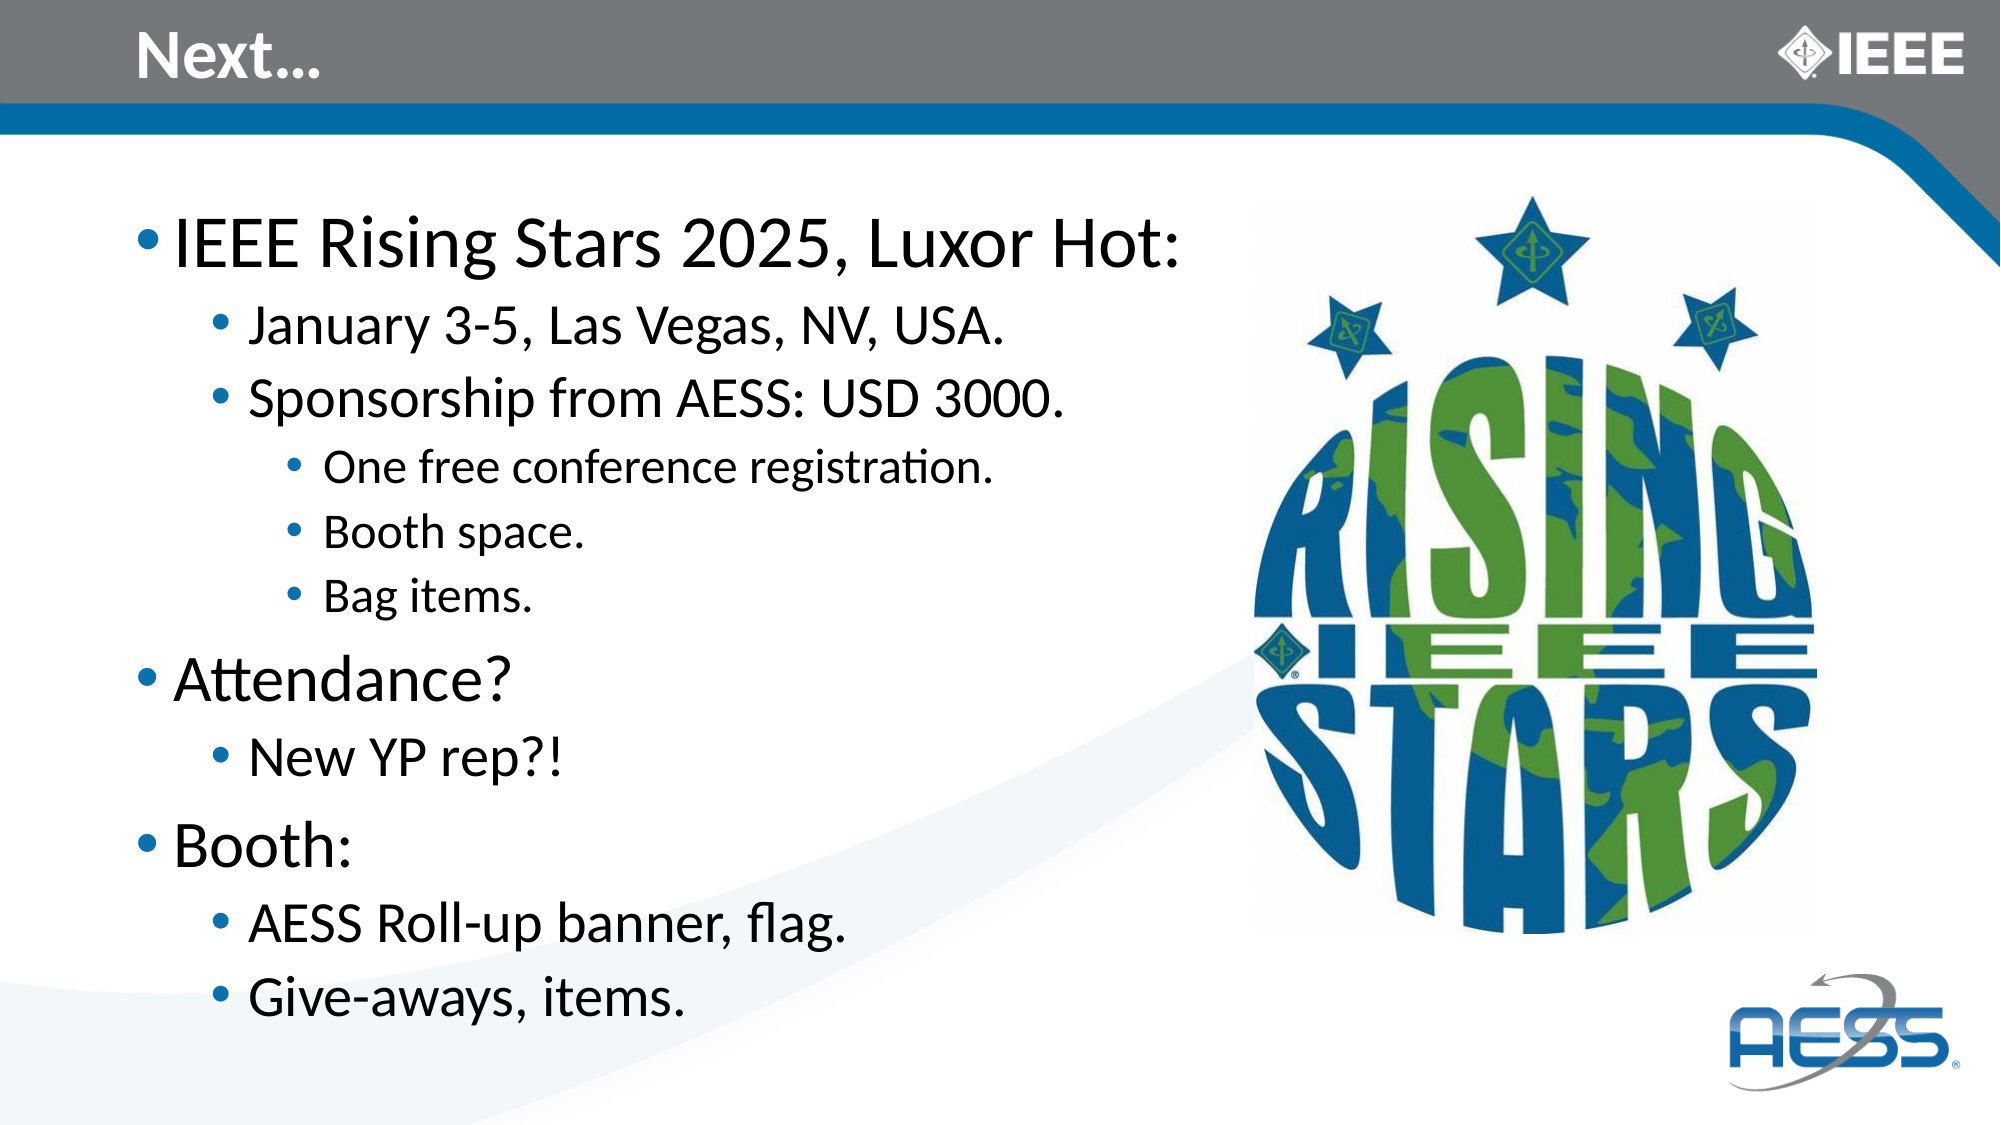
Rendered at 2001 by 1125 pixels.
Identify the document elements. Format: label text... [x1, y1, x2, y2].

title Next… [120, 9, 1846, 90]
list IEEE Rising Stars 2025, Luxor Hot: January 3-5, Las Vegas, NV, USA. Sponsorship from AESS: USD 3000. One free conference registration. Booth space. Bag items. Attendance? New YP rep?! Booth: AESS Roll-up banner, flag. Give-aways, items. [120, 195, 1863, 1014]
picture [0, 0, 2000, 221]
picture [0, 135, 2000, 1125]
